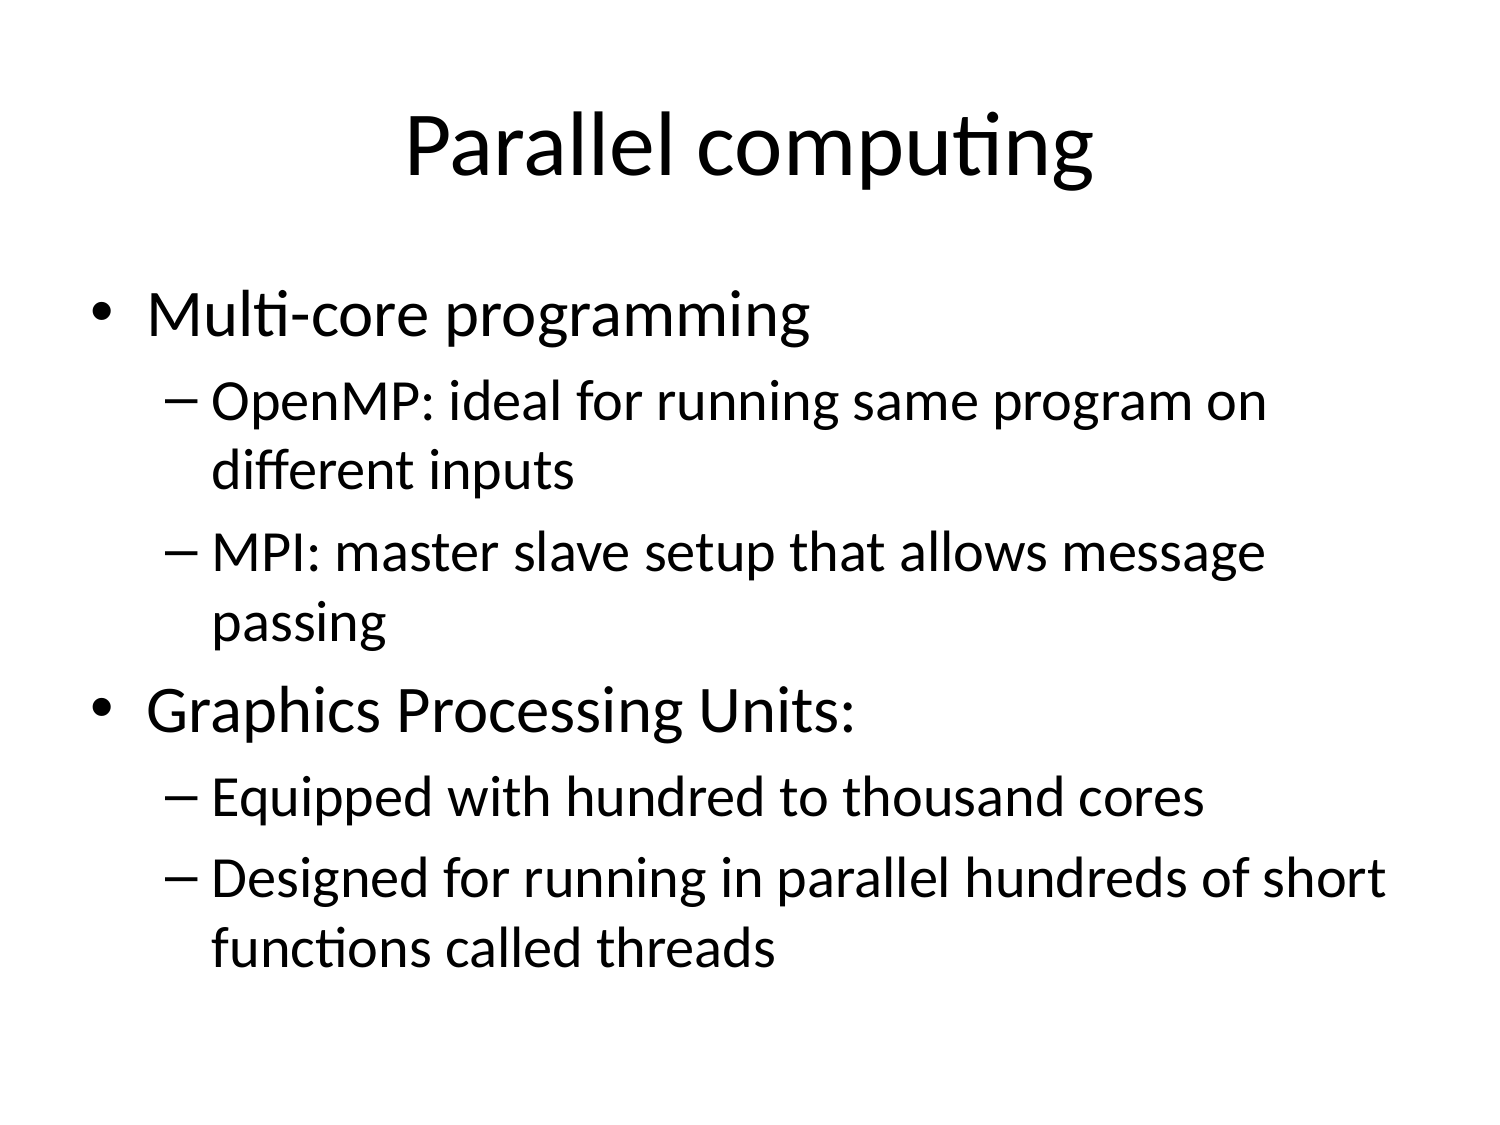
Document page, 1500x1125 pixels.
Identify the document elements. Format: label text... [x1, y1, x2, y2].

list Multi-core programming OpenMP: ideal for running same program on different inputs MPI: master slave setup that allows message passing Graphics Processing Units: Equipped with hundred to thousand cores Designed for running in parallel hundreds of short functions called threads [75, 262, 1425, 1005]
title Parallel computing [75, 45, 1425, 233]
